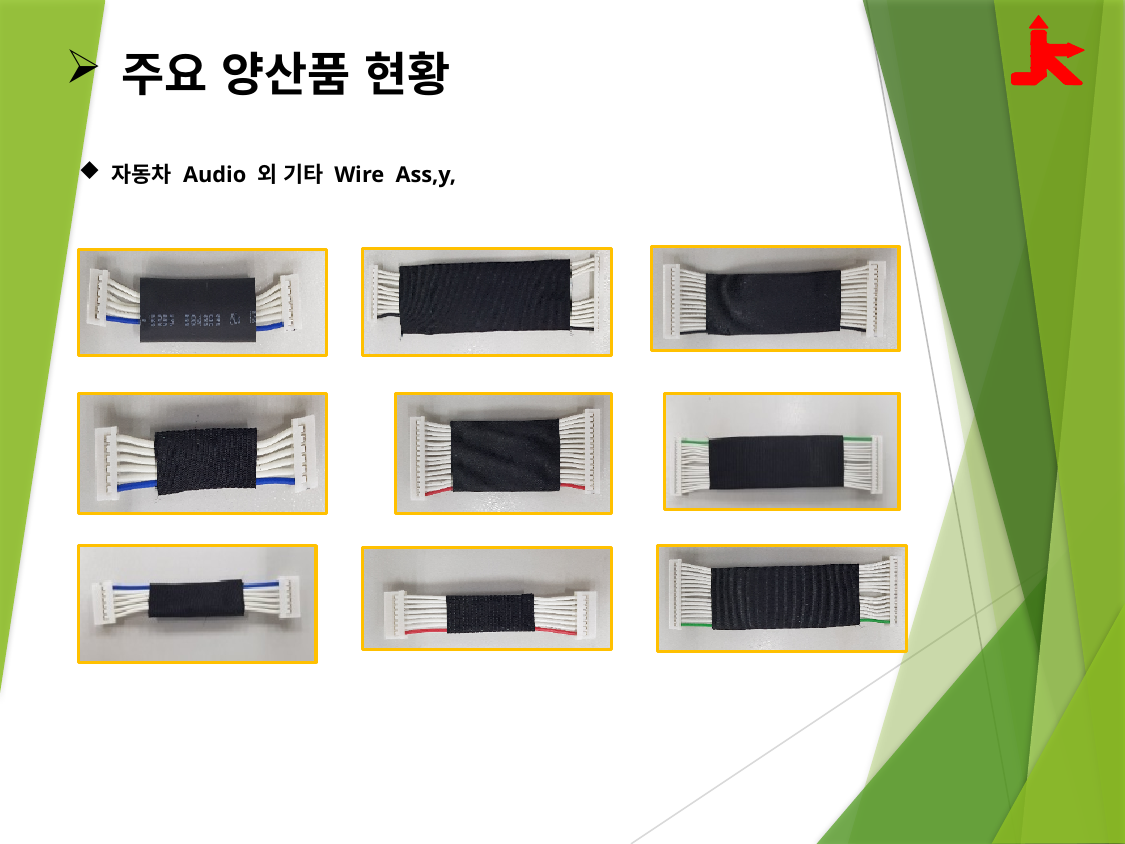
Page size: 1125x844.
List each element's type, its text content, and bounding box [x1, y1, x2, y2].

text_box 주요 양산품 현황 [65, 44, 452, 101]
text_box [79, 247, 906, 662]
text_box 자동차 Audio 외 기타 Wire Ass,y, [78, 160, 457, 188]
